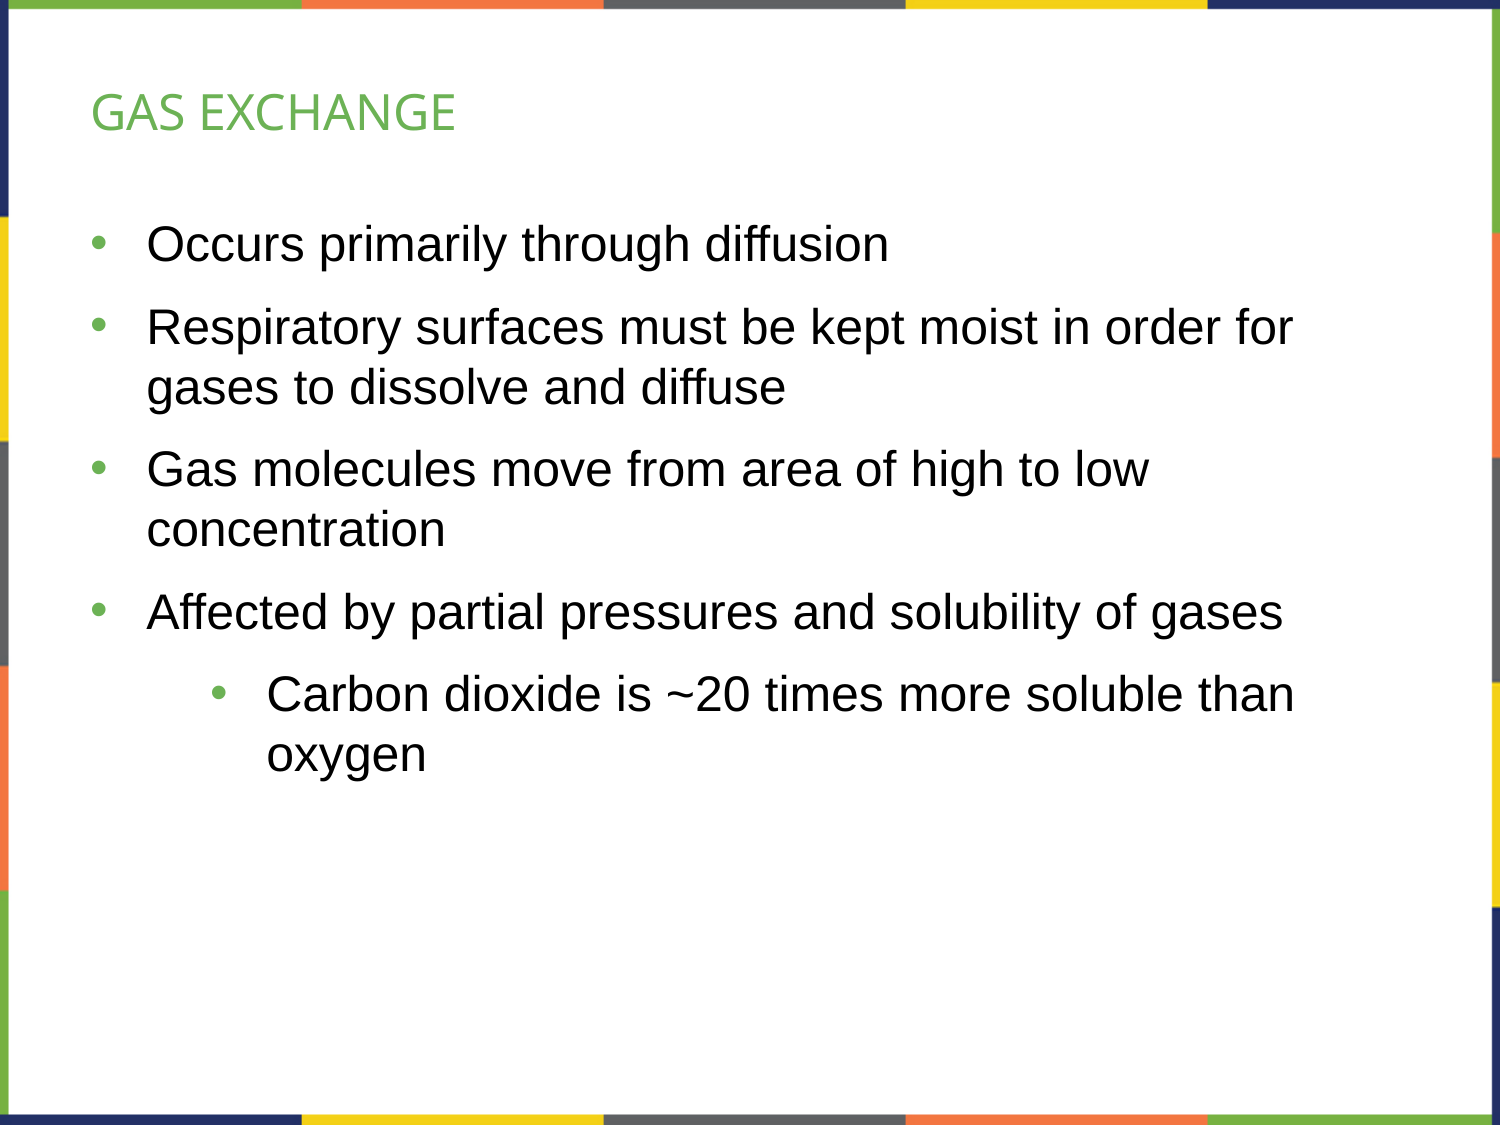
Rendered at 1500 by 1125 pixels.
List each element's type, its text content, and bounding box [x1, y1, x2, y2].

picture [0, 0, 1500, 1125]
list Occurs primarily through diffusion Respiratory surfaces must be kept moist in order for gases to dissolve and diffuse Gas molecules move from area of high to low concentration Affected by partial pressures and solubility of gases Carbon dioxide is ~20 times more soluble than oxygen [75, 204, 1444, 804]
title GAS EXCHANGE [75, 39, 1398, 148]
